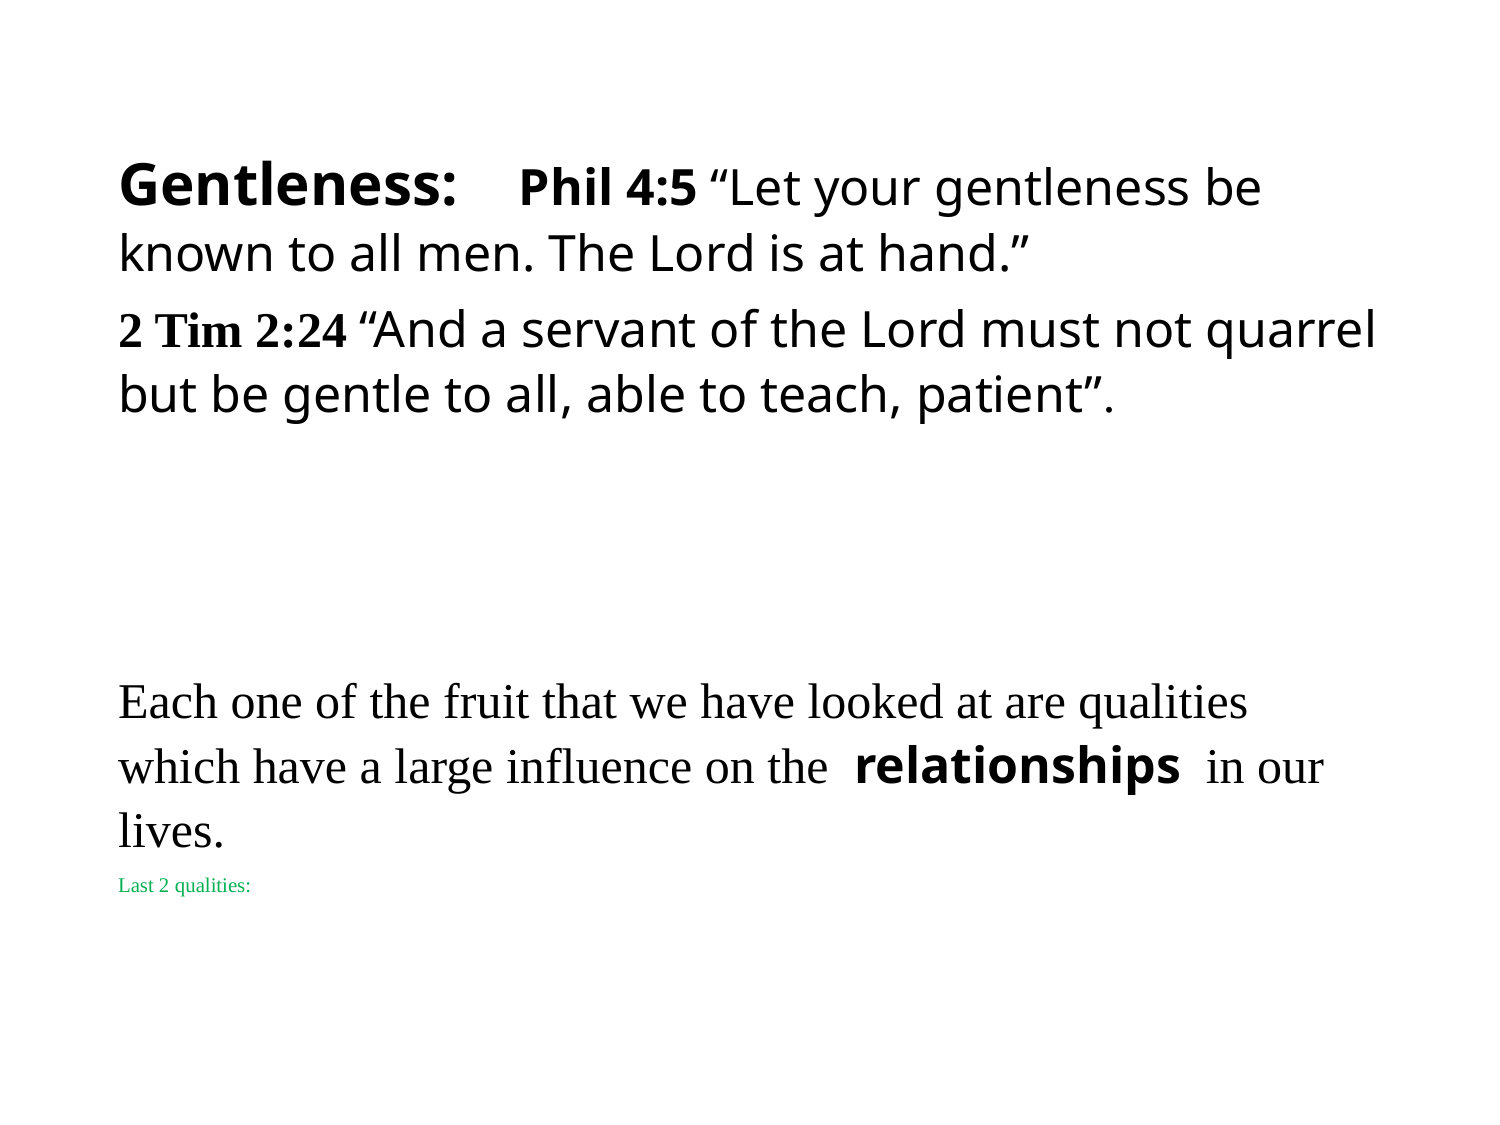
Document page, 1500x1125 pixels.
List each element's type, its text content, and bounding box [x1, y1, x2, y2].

list Gentleness: Phil 4:5 “Let your gentleness be known to all men. The Lord is at hand.” 2 Tim 2:24 “And a servant of the Lord must not quarrel but be gentle to all, able to teach, patient”. Each one of the fruit that we have looked at are qualities which have a large influence on the relationships in our lives. Last 2 qualities: [103, 62, 1397, 1029]
